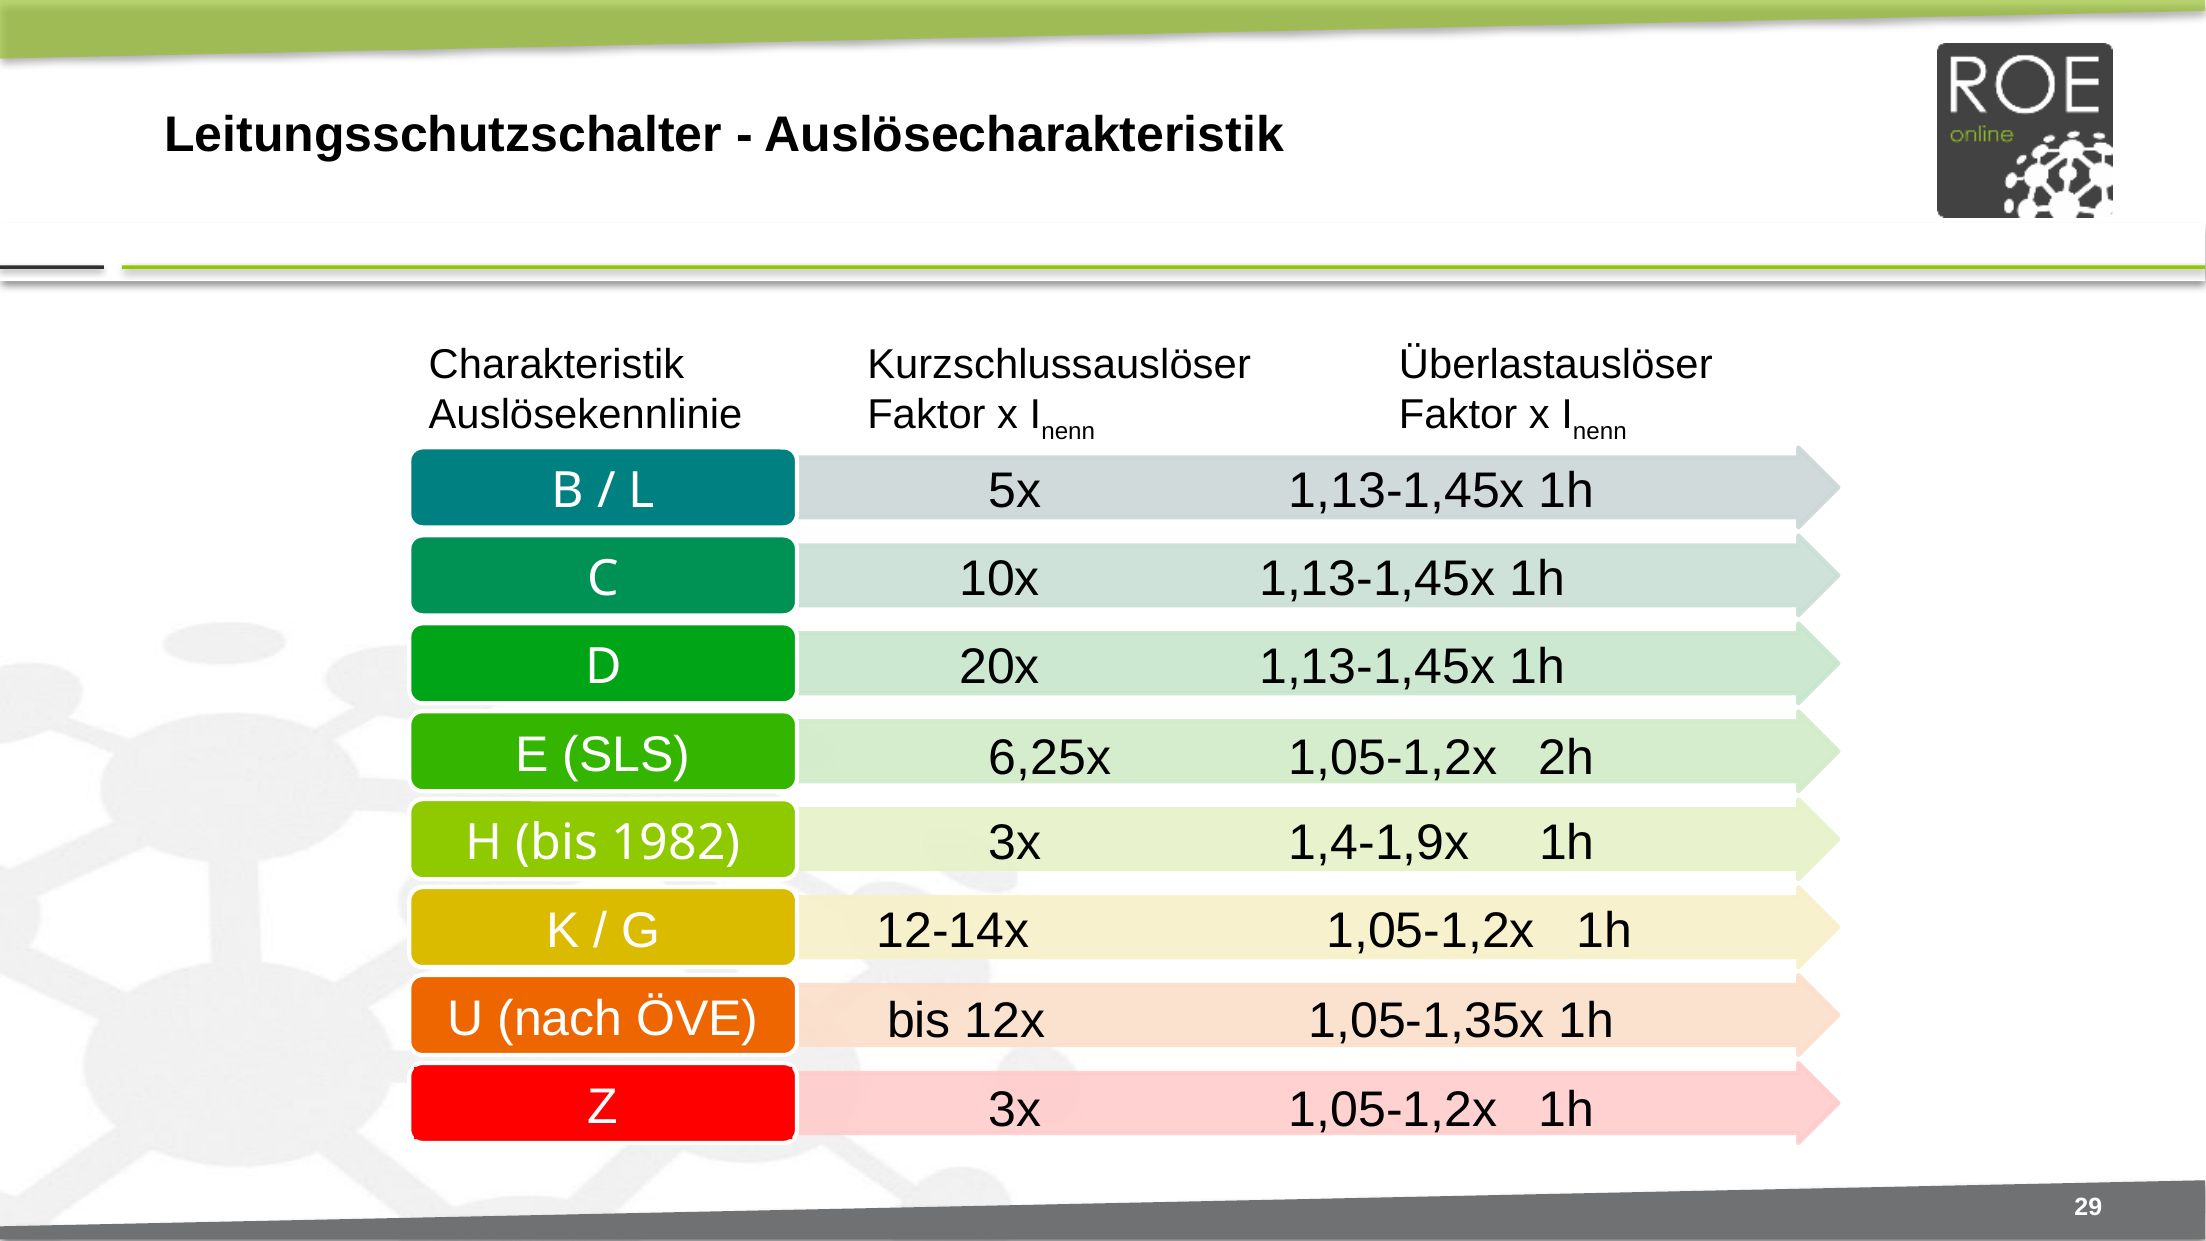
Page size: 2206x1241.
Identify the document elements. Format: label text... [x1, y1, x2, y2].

title Leitungsschutzschalter - Auslösecharakteristik [146, 41, 1878, 221]
slide_number 29 [2023, 1183, 2153, 1228]
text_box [408, 329, 1839, 1144]
picture [1937, 43, 2113, 218]
